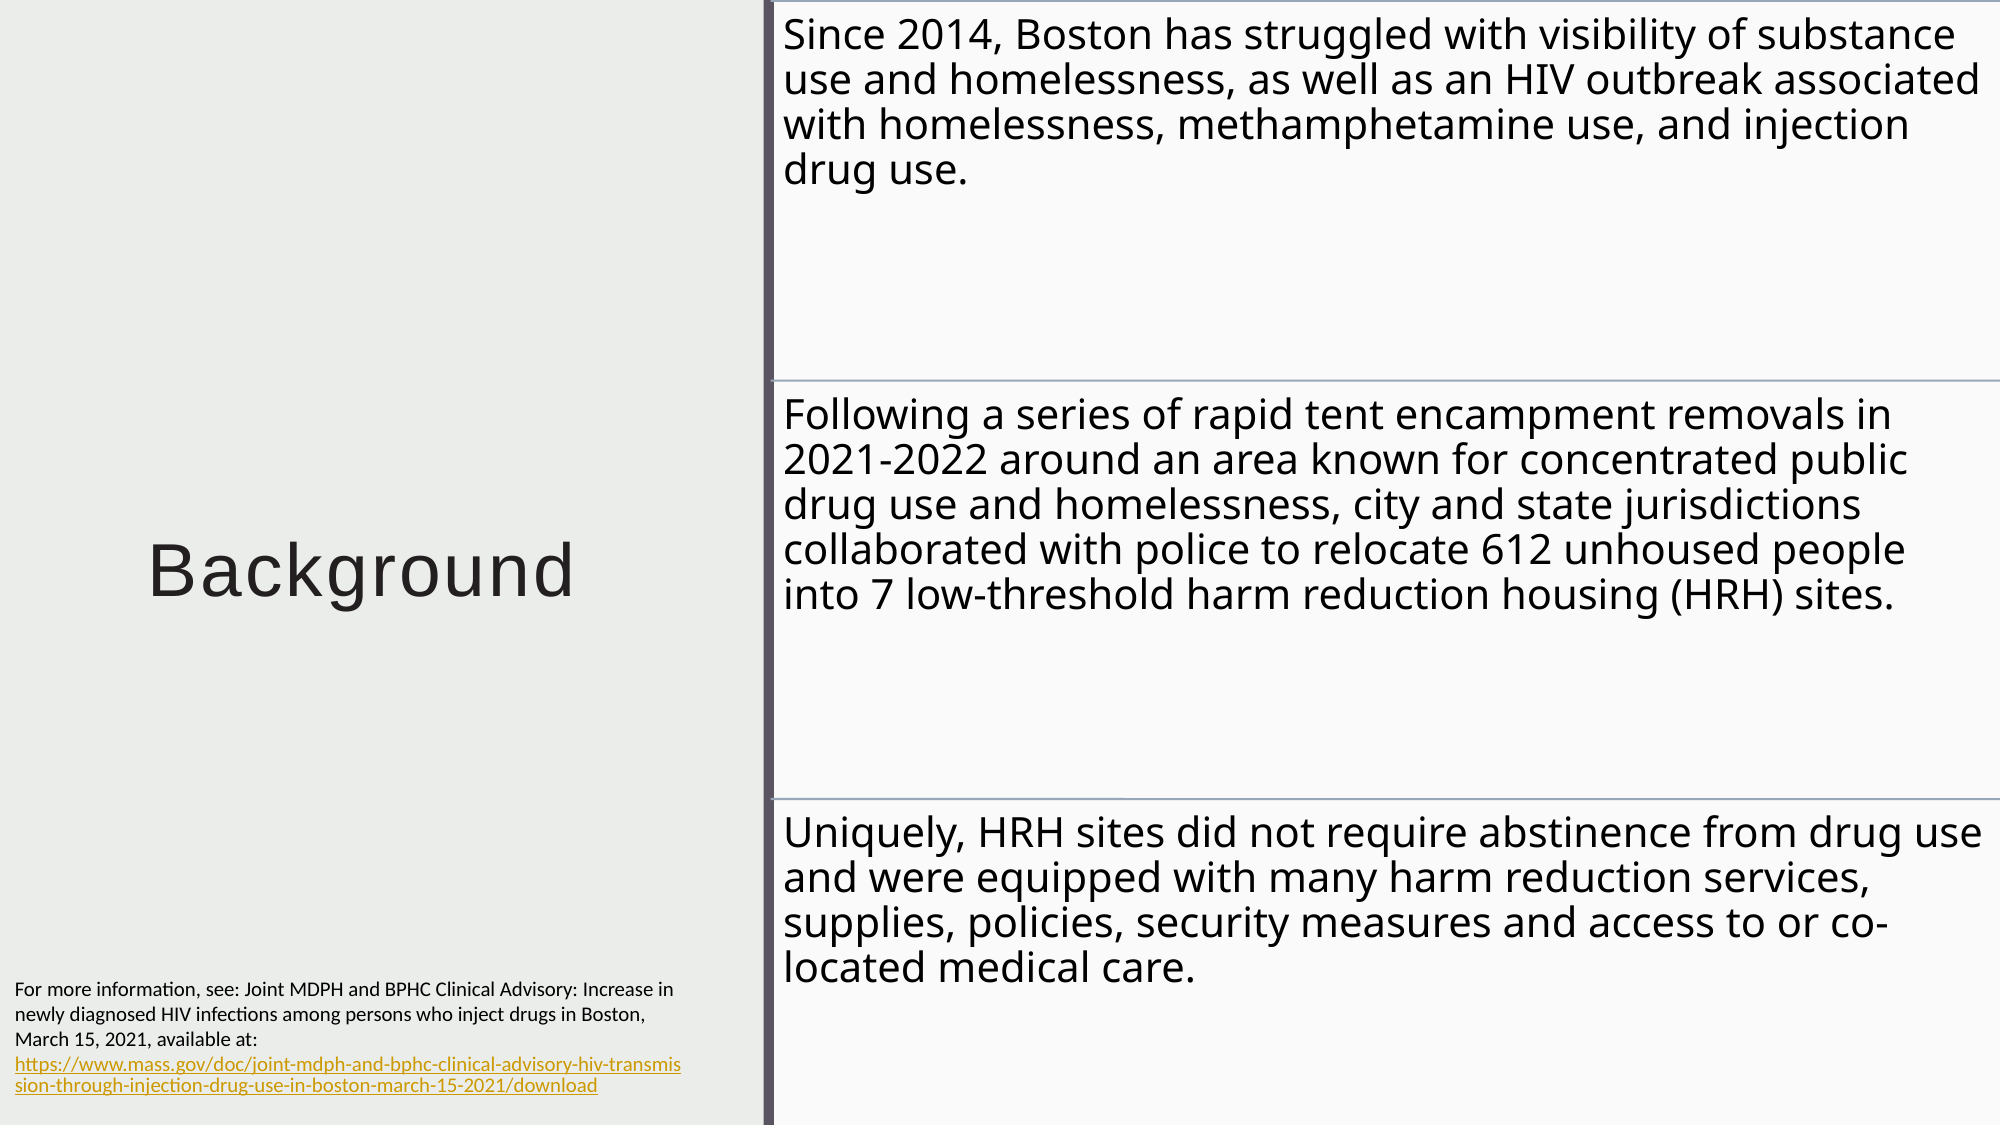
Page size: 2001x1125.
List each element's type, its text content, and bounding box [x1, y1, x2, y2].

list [770, 0, 2000, 1125]
title Background [105, 115, 666, 968]
text_box For more information, see: Joint MDPH and BPHC Clinical Advisory: Increase in newly diagnosed HIV infections among persons who inject drugs in Boston, March 15, 2021, available at: https://www.mass.gov/doc/joint-mdph-and-bphc-clinical-advisory-hiv-transmission-through-injection-drug-use-in-boston-march-15-2021/download [0, 968, 703, 1083]
